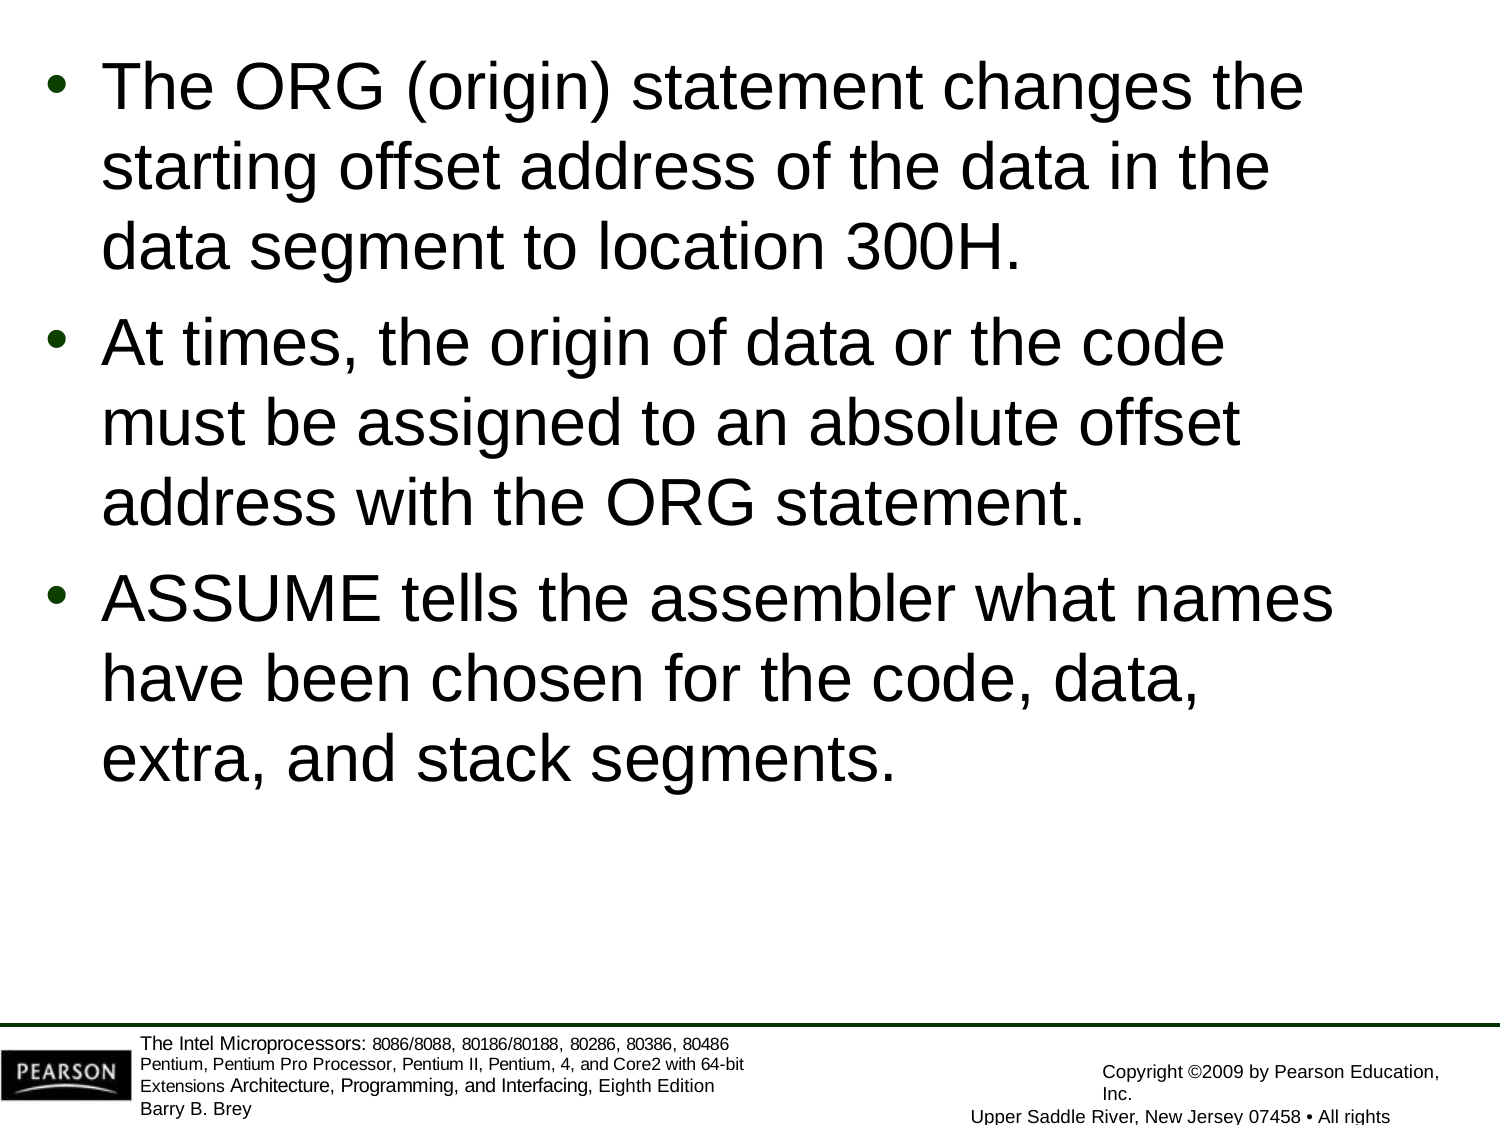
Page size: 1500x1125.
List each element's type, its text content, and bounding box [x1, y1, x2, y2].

picture [0, 1049, 133, 1102]
slide_number The Intel Microprocessors: 8086/8088, 80186/80188, 80286, 80386, 80486 Pentium, Pentium Pro Processor, Pentium II, Pentium, 4, and Core2 with 64-bit Extensions Architecture, Programming, and Interfacing, Eighth Edition Barry B. Brey [137, 1032, 796, 1122]
footer Copyright ©2009 by Pearson Education, Inc. Upper Saddle River, New Jersey 07458 • All rights reserved. [968, 1059, 1475, 1107]
text_box The ORG (origin) statement changes the starting offset address of the data in the data segment to location 300H. At times, the origin of data or the code must be assigned to an absolute offset address with the ORG statement. ASSUME tells the assembler what names have been chosen for the code, data, extra, and stack segments. [42, 42, 1420, 797]
